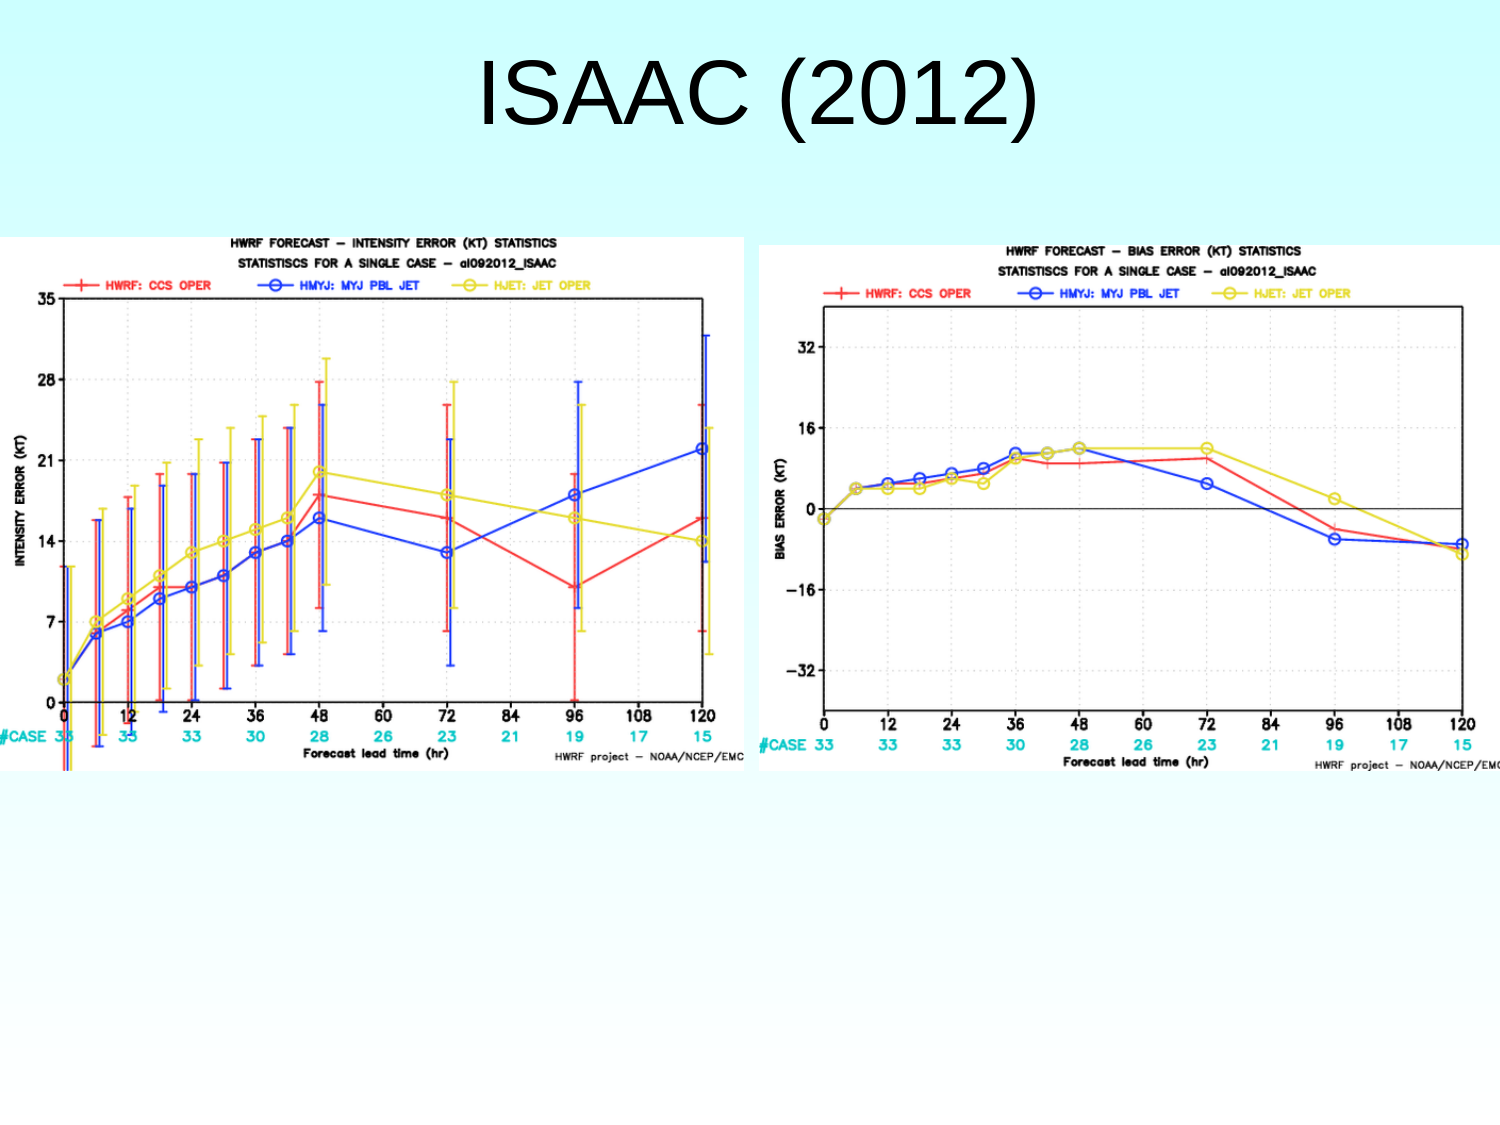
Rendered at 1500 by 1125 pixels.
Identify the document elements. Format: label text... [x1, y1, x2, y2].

picture [0, 237, 744, 772]
text_box ISAAC (2012) [84, 0, 1435, 182]
picture [759, 245, 1500, 772]
